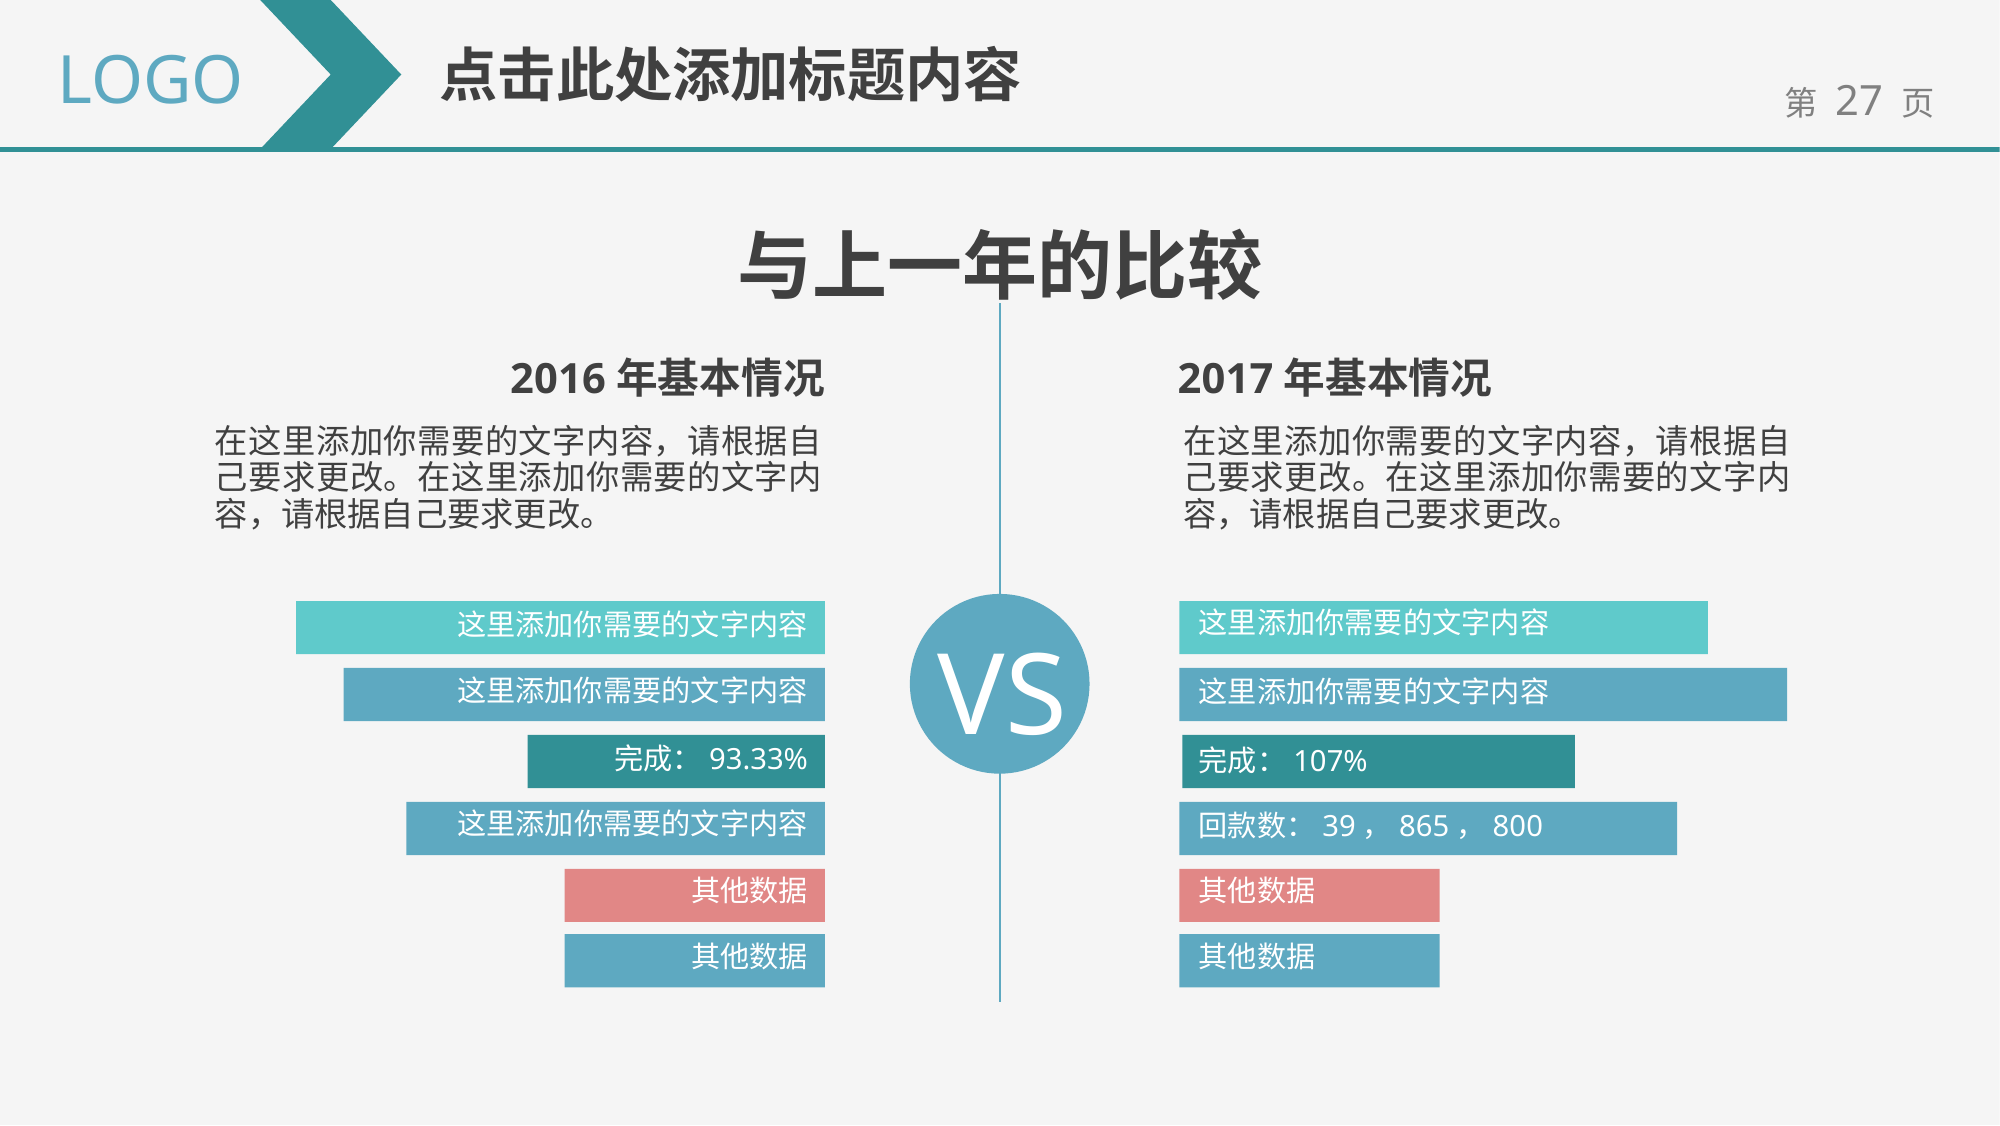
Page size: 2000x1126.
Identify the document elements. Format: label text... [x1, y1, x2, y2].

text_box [1179, 868, 1440, 923]
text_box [295, 600, 826, 655]
text_box [258, 0, 403, 148]
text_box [1179, 801, 1678, 856]
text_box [564, 933, 826, 988]
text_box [909, 593, 1090, 774]
text_box 点击此处添加标题内容 [424, 31, 1095, 116]
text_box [527, 734, 826, 789]
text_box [343, 667, 826, 722]
text_box 在这里添加你需要的文字内容，请根据自己要求更改。在这里添加你需要的文字内容，请根据自己要求更改。 [1183, 424, 1792, 533]
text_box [406, 801, 826, 856]
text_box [1179, 600, 1709, 655]
text_box LOGO [42, 29, 259, 125]
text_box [1179, 933, 1440, 988]
text_box 与上一年的比较 [700, 208, 1300, 319]
text_box 在这里添加你需要的文字内容，请根据自己要求更改。在这里添加你需要的文字内容，请根据自己要求更改。 [214, 424, 823, 533]
text_box 2016年基本情况 [406, 351, 825, 402]
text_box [564, 868, 826, 923]
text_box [1179, 667, 1788, 722]
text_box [1182, 734, 1576, 789]
text_box 2017年基本情况 [1177, 351, 1574, 402]
